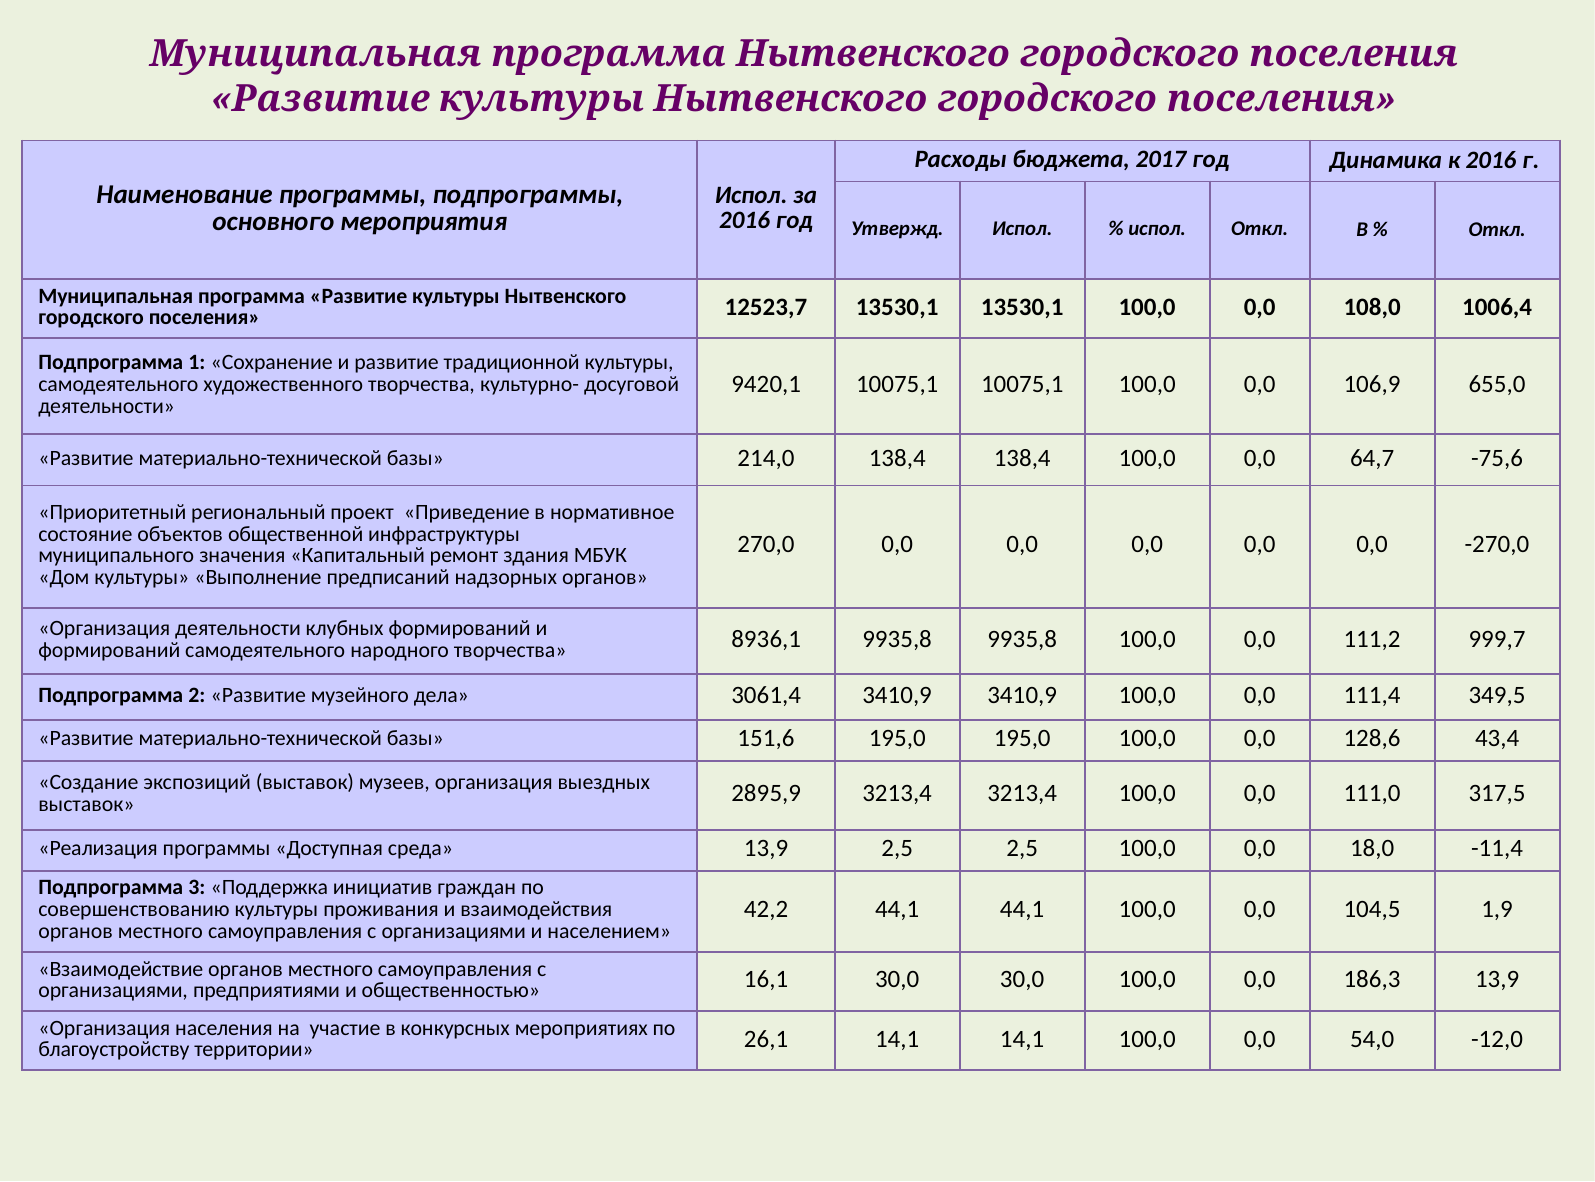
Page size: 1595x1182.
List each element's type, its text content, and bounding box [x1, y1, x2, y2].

table_cell 349,5 [1436, 675, 1559, 719]
table_cell 111,0 [1311, 762, 1434, 829]
table_cell 13,9 [1436, 953, 1559, 1010]
table_cell 655,0 [1436, 339, 1559, 433]
table_cell 9935,8 [836, 609, 959, 673]
table_cell 100,0 [1086, 339, 1209, 433]
table_cell 13530,1 [836, 280, 959, 337]
table_cell 0,0 [1211, 339, 1309, 433]
table_cell 1,9 [1436, 872, 1559, 951]
table_cell В % [1311, 182, 1434, 278]
table_cell 13,9 [698, 831, 834, 870]
table_cell 10075,1 [961, 339, 1084, 433]
table_cell 14,1 [961, 1012, 1084, 1069]
table_cell 100,0 [1086, 721, 1209, 760]
table_cell Муниципальная программа «Развитие культуры Нытвенского городского поселения» [23, 280, 696, 337]
table_cell 3213,4 [836, 762, 959, 829]
table_cell 104,5 [1311, 872, 1434, 951]
table_cell 108,0 [1311, 280, 1434, 337]
table_cell 9935,8 [961, 609, 1084, 673]
table_cell 0,0 [1211, 1012, 1309, 1069]
table_cell 0,0 [1211, 486, 1309, 607]
table_cell 0,0 [1086, 486, 1209, 607]
table_cell 106,9 [1311, 339, 1434, 433]
table_cell 100,0 [1086, 953, 1209, 1010]
table_cell 3410,9 [961, 675, 1084, 719]
table_cell 0,0 [1211, 831, 1309, 870]
table_cell 186,3 [1311, 953, 1434, 1010]
table_cell -11,4 [1436, 831, 1559, 870]
table_cell 0,0 [1211, 953, 1309, 1010]
table_cell 43,4 [1436, 721, 1559, 760]
table_cell % испол. [1086, 182, 1209, 278]
table_cell 9420,1 [698, 339, 834, 433]
table_cell Подпрограмма 2: «Развитие музейного дела» [23, 675, 696, 719]
table_cell 1006,4 [1436, 280, 1559, 337]
table_cell 100,0 [1086, 675, 1209, 719]
table_cell «Организация населения на участие в конкурсных мероприятиях по благоустройству территории» [23, 1012, 696, 1069]
table_cell Подпрограмма 3: «Поддержка инициатив граждан по совершенствованию культуры проживания и взаимодействия органов местного самоуправления с организациями и населением» [23, 872, 696, 951]
table_cell 195,0 [836, 721, 959, 760]
table_cell «Развитие материально-технической базы» [23, 435, 696, 485]
table_cell 195,0 [961, 721, 1084, 760]
table_cell 10075,1 [836, 339, 959, 433]
table_cell 3061,4 [698, 675, 834, 719]
table_cell 100,0 [1086, 762, 1209, 829]
table_cell 2,5 [961, 831, 1084, 870]
table_header Расходы бюджета, 2017 год [836, 141, 1309, 181]
table_cell 0,0 [1211, 609, 1309, 673]
table_cell «Организация деятельности клубных формирований и формирований самодеятельного народного творчества» [23, 609, 696, 673]
table_cell 111,4 [1311, 675, 1434, 719]
table_cell 270,0 [698, 486, 834, 607]
table_cell 0,0 [961, 486, 1084, 607]
table_cell 128,6 [1311, 721, 1434, 760]
table_cell 100,0 [1086, 435, 1209, 485]
table_cell 100,0 [1086, 280, 1209, 337]
table_cell 8936,1 [698, 609, 834, 673]
table_cell 0,0 [1211, 675, 1309, 719]
table_cell «Приоритетный региональный проект «Приведение в нормативное состояние объектов общественной инфраструктуры муниципального значения «Капитальный ремонт здания МБУК «Дом культуры» «Выполнение предписаний надзорных органов» [23, 486, 696, 607]
table_cell 64,7 [1311, 435, 1434, 485]
table_cell 18,0 [1311, 831, 1434, 870]
table_cell 151,6 [698, 721, 834, 760]
table_cell 999,7 [1436, 609, 1559, 673]
table_cell Испол. [961, 182, 1084, 278]
table_header Наименование программы, подпрограммы, основного мероприятия [23, 141, 696, 278]
table_cell 3410,9 [836, 675, 959, 719]
table_cell 0,0 [1211, 762, 1309, 829]
table_cell 111,2 [1311, 609, 1434, 673]
table_cell «Взаимодействие органов местного самоуправления с организациями, предприятиями и общественностью» [23, 953, 696, 1010]
table_cell «Развитие материально-технической базы» [23, 721, 696, 760]
table_cell «Реализация программы «Доступная среда» [23, 831, 696, 870]
title Муниципальная программа Нытвенского городского поселения «Развитие культуры Нытвенского городского поселения» [59, 15, 1549, 132]
table_cell 0,0 [1311, 486, 1434, 607]
table_cell 42,2 [698, 872, 834, 951]
table_cell 0,0 [1211, 872, 1309, 951]
table_cell 2,5 [836, 831, 959, 870]
table_cell 0,0 [1211, 280, 1309, 337]
table_cell 138,4 [961, 435, 1084, 485]
table_cell Откл. [1436, 182, 1559, 278]
table_cell 100,0 [1086, 872, 1209, 951]
table_cell 100,0 [1086, 831, 1209, 870]
table_cell -12,0 [1436, 1012, 1559, 1069]
table_cell Утвержд. [836, 182, 959, 278]
table_cell 54,0 [1311, 1012, 1434, 1069]
table_cell 3213,4 [961, 762, 1084, 829]
table_cell 214,0 [698, 435, 834, 485]
table_cell 44,1 [961, 872, 1084, 951]
table_cell 0,0 [1211, 721, 1309, 760]
table_cell 100,0 [1086, 609, 1209, 673]
table_header Испол. за 2016 год [698, 141, 834, 278]
table_cell 14,1 [836, 1012, 959, 1069]
table_cell 100,0 [1086, 1012, 1209, 1069]
table_cell 0,0 [1211, 435, 1309, 485]
table_cell 317,5 [1436, 762, 1559, 829]
table_cell 30,0 [836, 953, 959, 1010]
table_cell 16,1 [698, 953, 834, 1010]
table_cell 26,1 [698, 1012, 834, 1069]
table_cell 0,0 [836, 486, 959, 607]
table_cell 44,1 [836, 872, 959, 951]
table_cell Подпрограмма 1: «Сохранение и развитие традиционной культуры, самодеятельного художественного творчества, культурно- досуговой деятельности» [23, 339, 696, 433]
table_cell Откл. [1211, 182, 1309, 278]
table_header Динамика к 2016 г. [1311, 141, 1559, 181]
table_cell -270,0 [1436, 486, 1559, 607]
table_cell 12523,7 [698, 280, 834, 337]
table_cell 30,0 [961, 953, 1084, 1010]
table_cell «Создание экспозиций (выставок) музеев, организация выездных выставок» [23, 762, 696, 829]
table_cell 13530,1 [961, 280, 1084, 337]
table_cell -75,6 [1436, 435, 1559, 485]
table_cell 2895,9 [698, 762, 834, 829]
table_cell 138,4 [836, 435, 959, 485]
